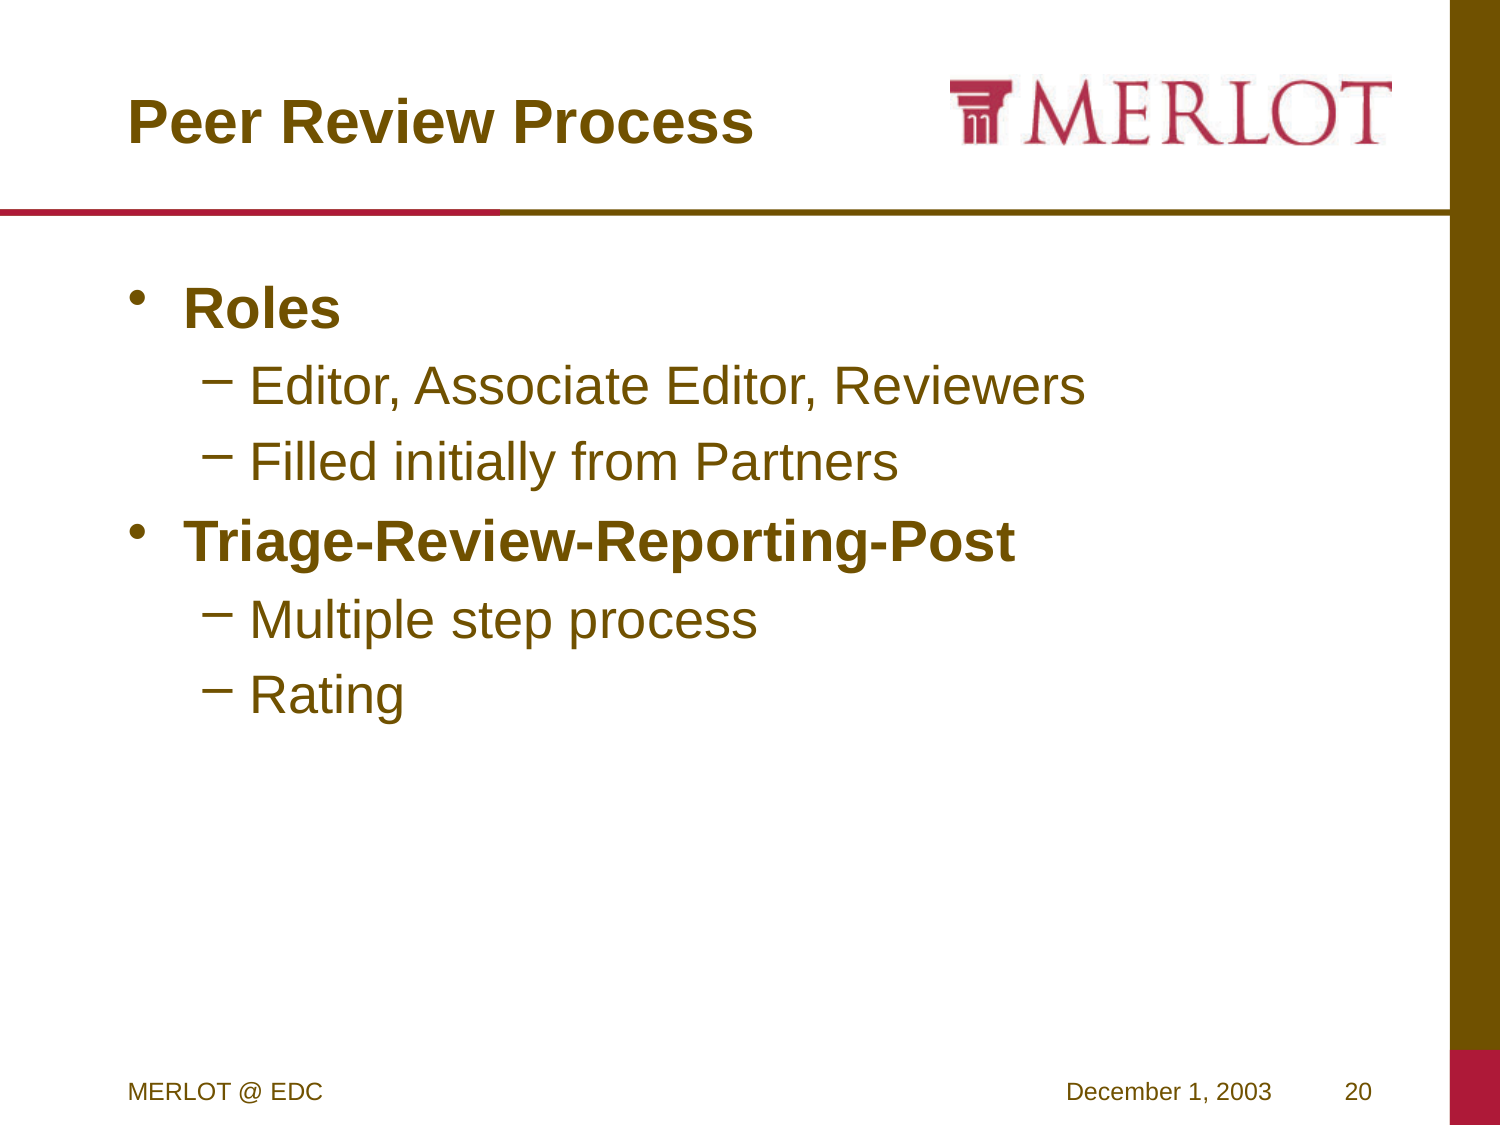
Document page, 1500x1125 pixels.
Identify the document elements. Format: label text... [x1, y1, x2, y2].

footer MERLOT @ EDC [112, 1062, 975, 1113]
slide_number 20 [1312, 1062, 1388, 1113]
title Peer Review Process [112, 50, 913, 188]
picture [950, 74, 1392, 153]
list Roles Editor, Associate Editor, Reviewers Filled initially from Partners Triage-Review-Reporting-Post Multiple step process Rating [112, 262, 1388, 1000]
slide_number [975, 1062, 1288, 1113]
